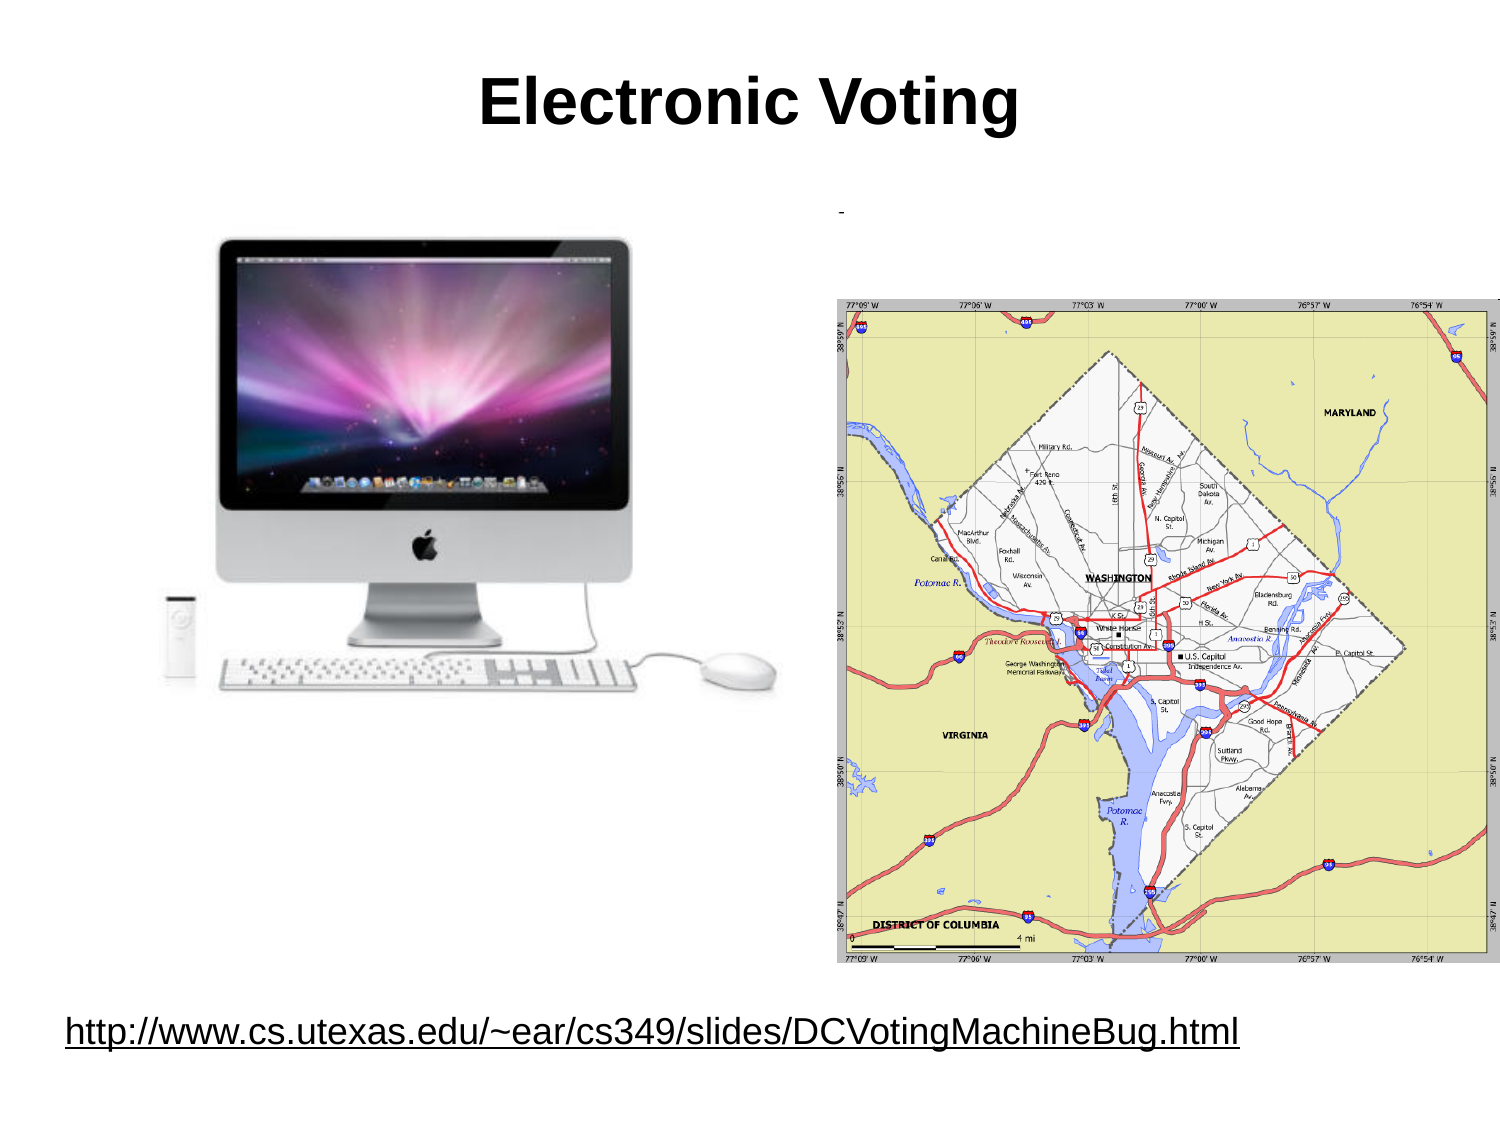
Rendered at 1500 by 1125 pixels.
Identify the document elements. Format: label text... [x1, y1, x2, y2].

picture [0, 212, 1500, 963]
title Electronic Voting [0, 45, 1500, 150]
text_box http://www.cs.utexas.edu/~ear/cs349/slides/DCVotingMachineBug.html [49, 999, 1313, 1060]
